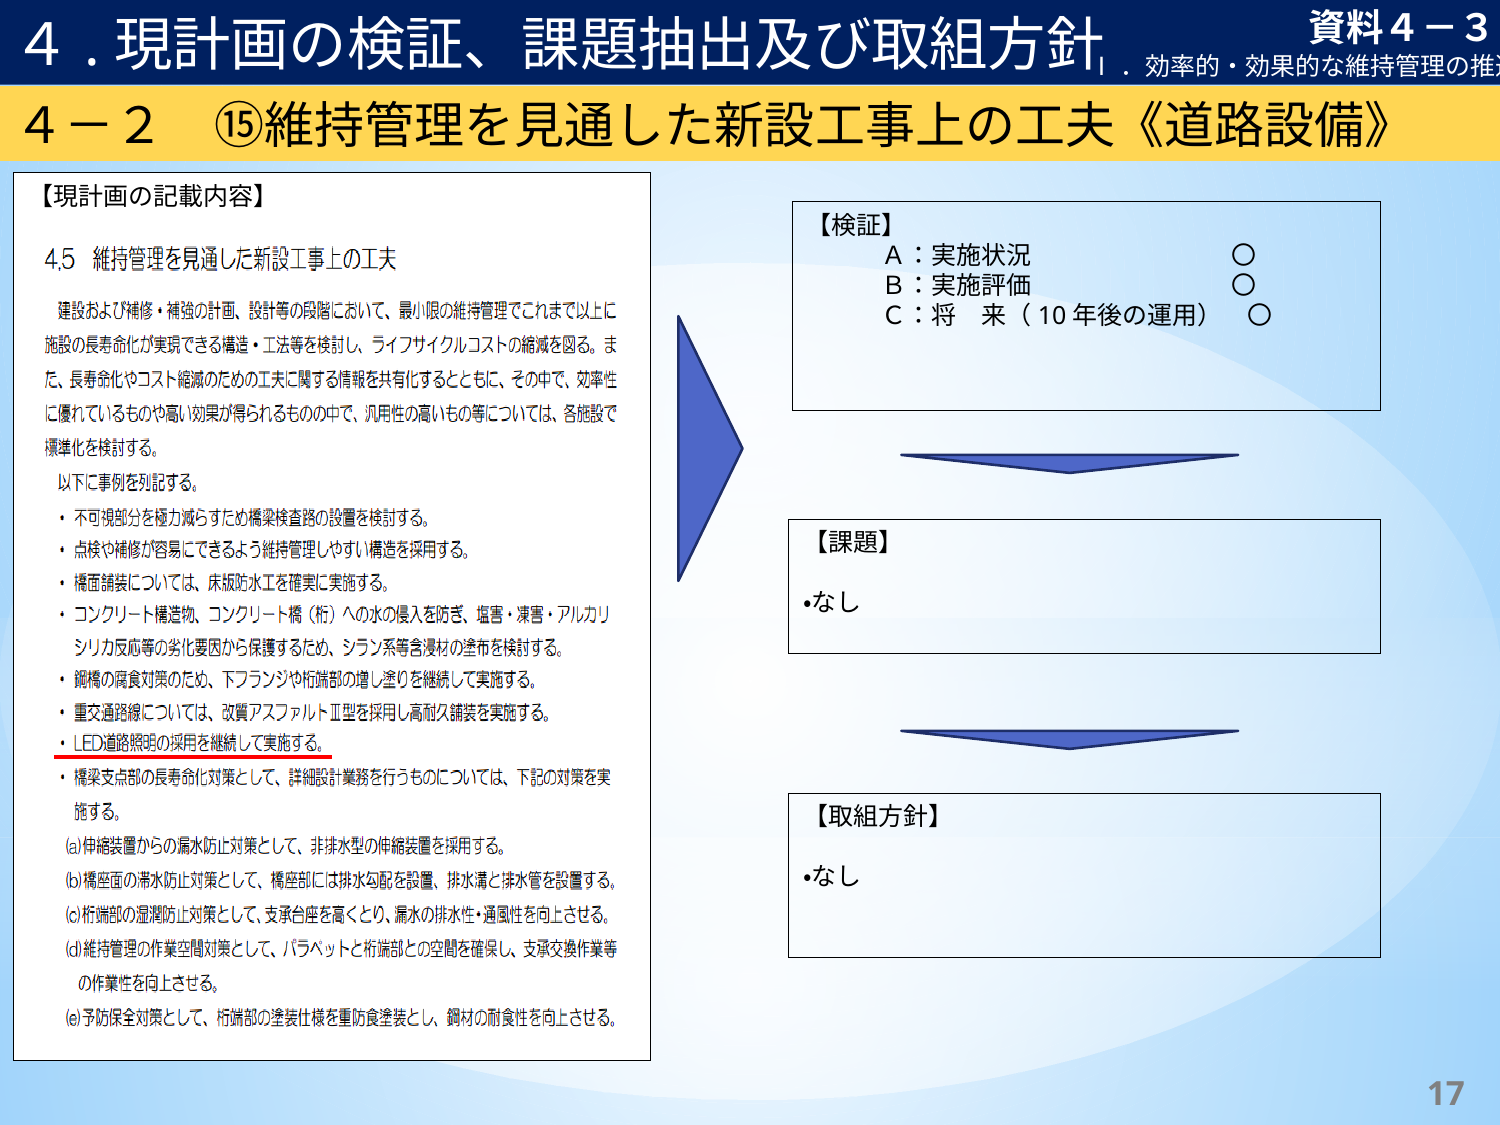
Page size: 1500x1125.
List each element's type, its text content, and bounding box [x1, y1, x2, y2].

text_box [677, 314, 744, 583]
text_box ４－２ ⑮維持管理を見通した新設工事上の工夫《道路設備》 [0, 86, 1500, 161]
picture [23, 238, 635, 1040]
text_box Ⅰ．効率的・効果的な維持管理の推進 [1074, 43, 1500, 89]
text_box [788, 201, 1381, 961]
text_box 資料４－３ [1203, 0, 1500, 57]
text_box ４.現計画の検証、課題抽出及び取組方針 [0, 0, 1203, 85]
text_box 16 [1391, 1065, 1500, 1125]
text_box 【現計画の記載内容】 [13, 172, 651, 1061]
